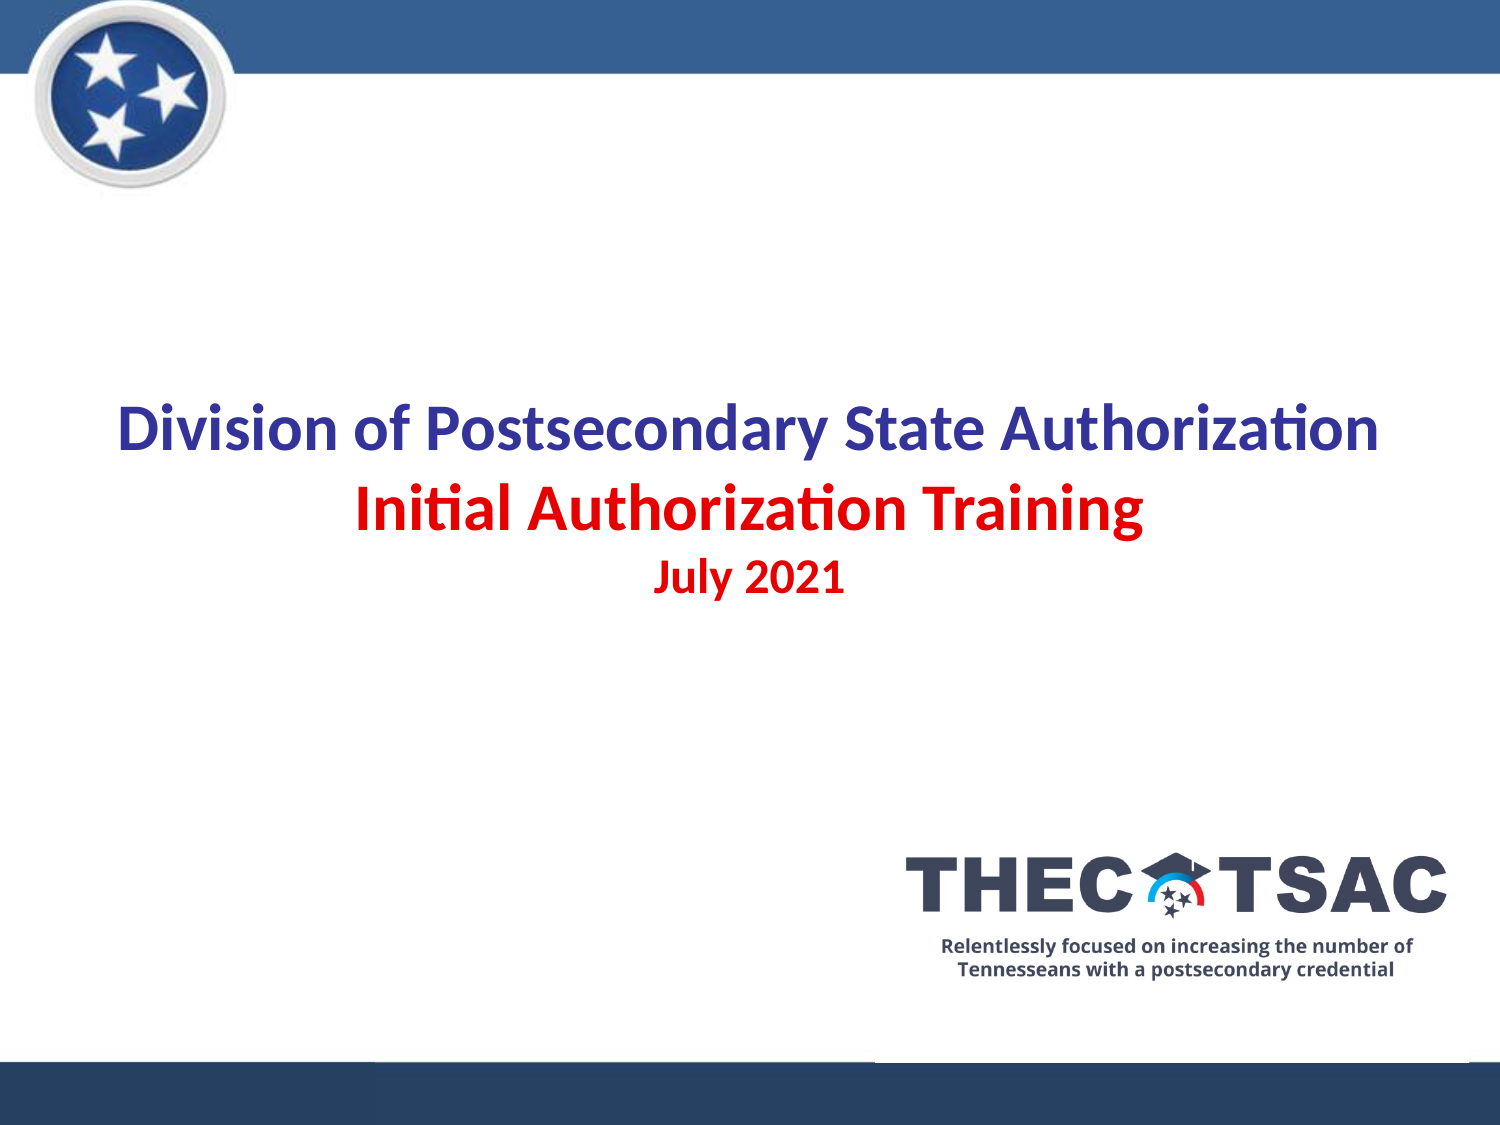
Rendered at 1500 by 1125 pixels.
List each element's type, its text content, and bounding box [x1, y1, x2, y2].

text_box Division of Postsecondary State Authorization Initial Authorization Training July 2021 [64, 249, 1435, 738]
picture [0, 0, 1500, 1125]
text_box [0, 1060, 377, 1125]
